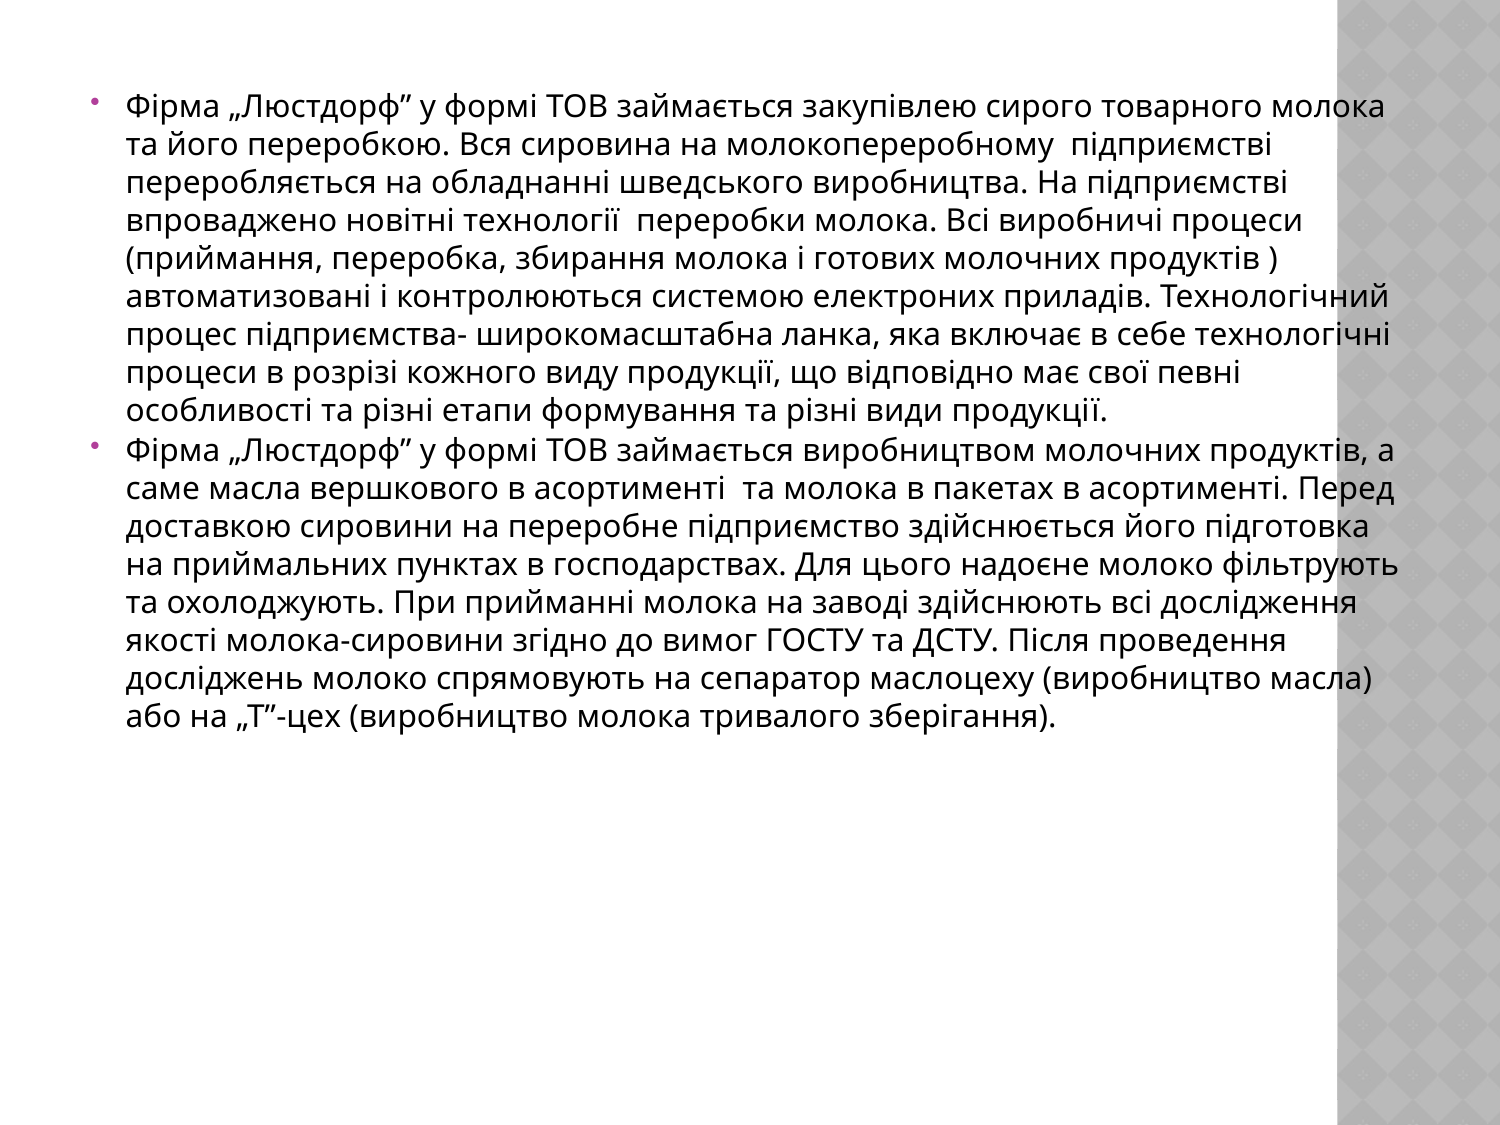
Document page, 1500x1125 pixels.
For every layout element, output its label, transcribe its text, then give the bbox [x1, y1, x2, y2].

list Фірма „Люстдорф” у формі ТОВ займається закупівлею сирого товарного молока та його переробкою. Вся сировина на молокопереробному підприємстві переробляється на обладнанні шведського виробництва. На підприємстві впроваджено новітні технології переробки молока. Всі виробничі процеси (приймання, переробка, збирання молока і готових молочних продуктів ) автоматизовані і контролюються системою електроних приладів. Технологічний процес підприємства- широкомасштабна ланка, яка включає в себе технологічні процеси в розрізі кожного виду продукції, що відповідно має свої певні особливості та різні етапи формування та різні види продукції. Фірма „Люстдорф” у формі ТОВ займається виробництвом молочних продуктів, а саме масла вершкового в асортименті та молока в пакетах в асортименті. Перед доставкою сировини на переробне підприємство здійснюється його підготовка на приймальних пунктах в господарствах. Для цього надоєне молоко фільтрують та охолоджують. При прийманні молока на заводі здійснюють всі дослідження якості молока-сировини згідно до вимог ГОСТУ та ДСТУ. Після проведення досліджень молоко спрямовують на сепаратор маслоцеху (виробництво масла) або на „Т”-цех (виробництво молока тривалого зберігання). [76, 78, 1427, 821]
